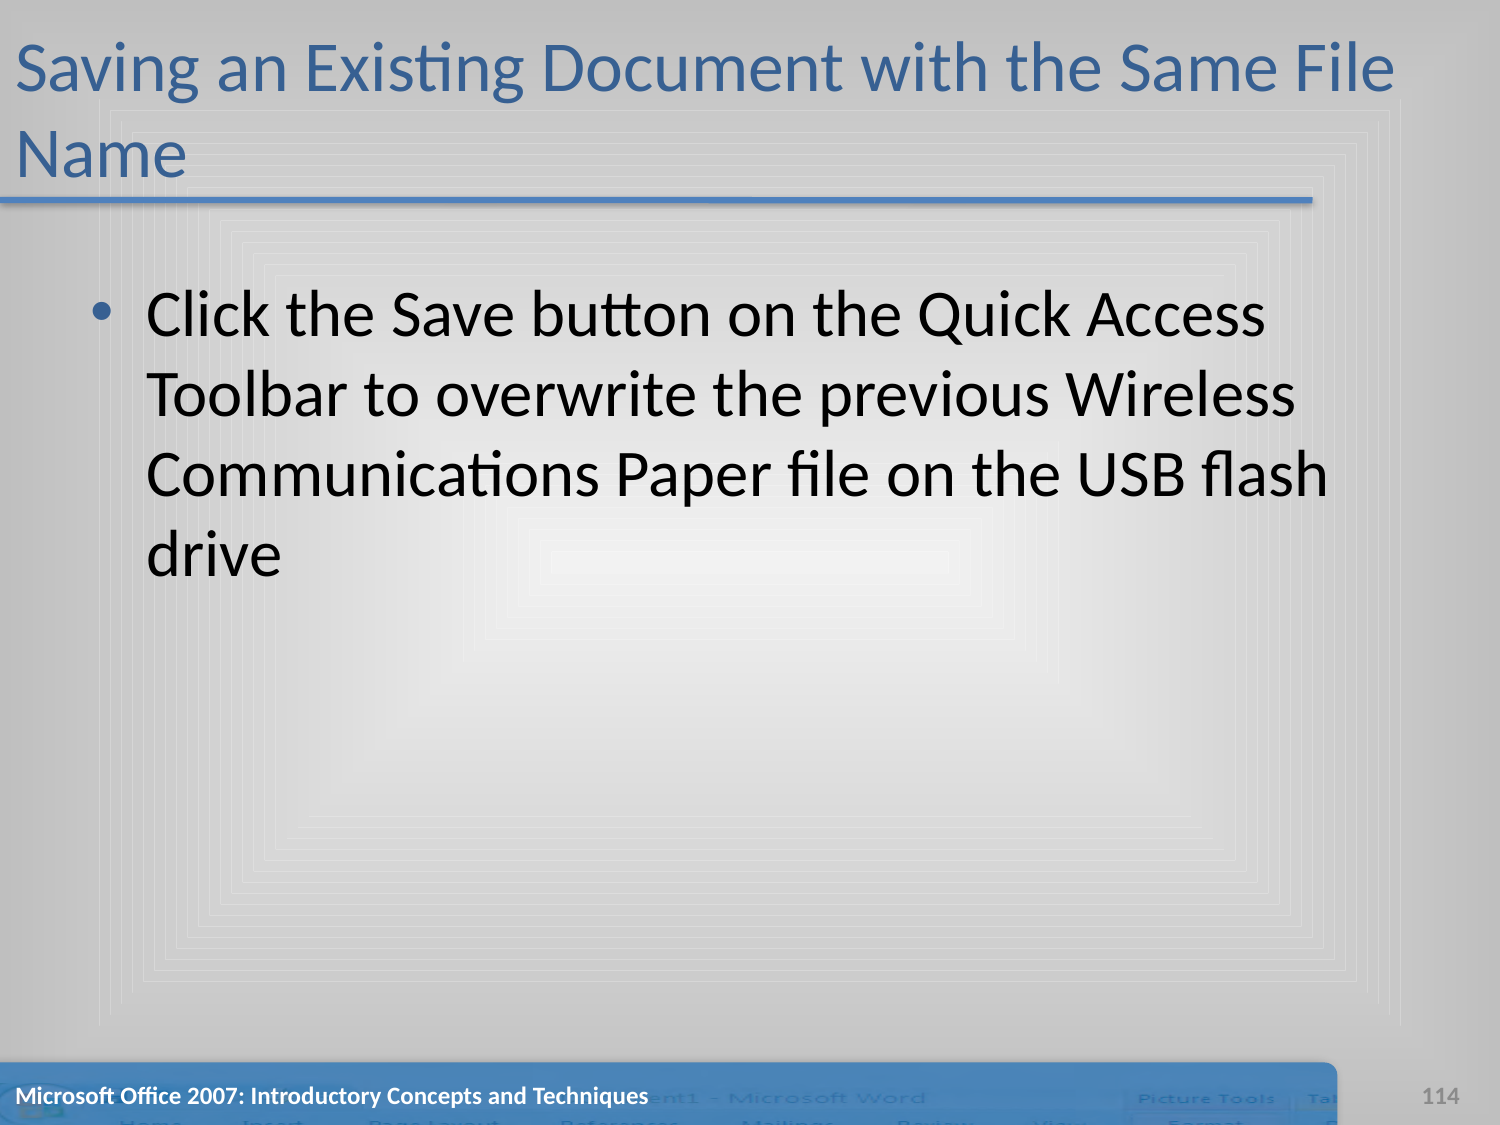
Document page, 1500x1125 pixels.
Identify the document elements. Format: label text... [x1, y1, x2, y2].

title Saving an Existing Document with the Same File Name [0, 12, 1425, 200]
list Click the Save button on the Quick Access Toolbar to overwrite the previous Wireless Communications Paper file on the USB flash drive [75, 262, 1425, 1005]
slide_number 114 [1400, 1065, 1475, 1125]
picture [0, 1062, 1338, 1125]
footer Microsoft Office 2007: Introductory Concepts and Techniques [0, 1065, 1300, 1125]
